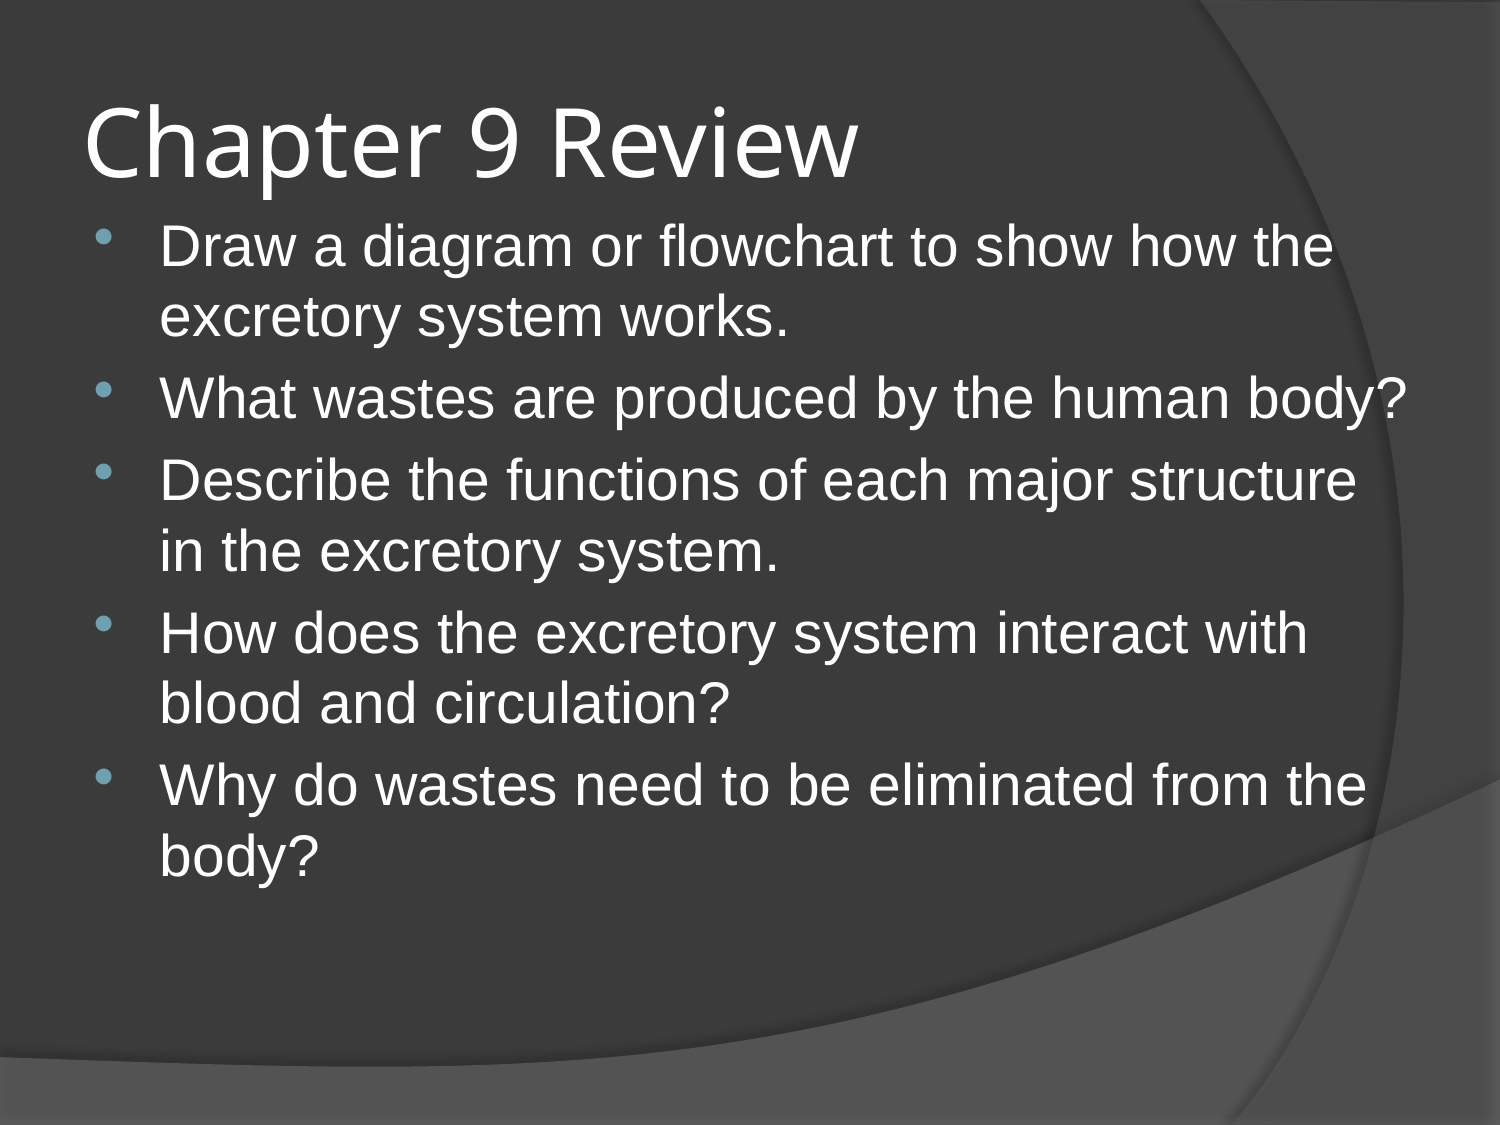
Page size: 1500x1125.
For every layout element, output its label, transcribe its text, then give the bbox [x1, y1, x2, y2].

list Draw a diagram or flowchart to show how the excretory system works. What wastes are produced by the human body? Describe the functions of each major structure in the excretory system. How does the excretory system interact with blood and circulation? Why do wastes need to be eliminated from the body? [75, 200, 1425, 910]
title Chapter 9 Review [75, 45, 1300, 200]
